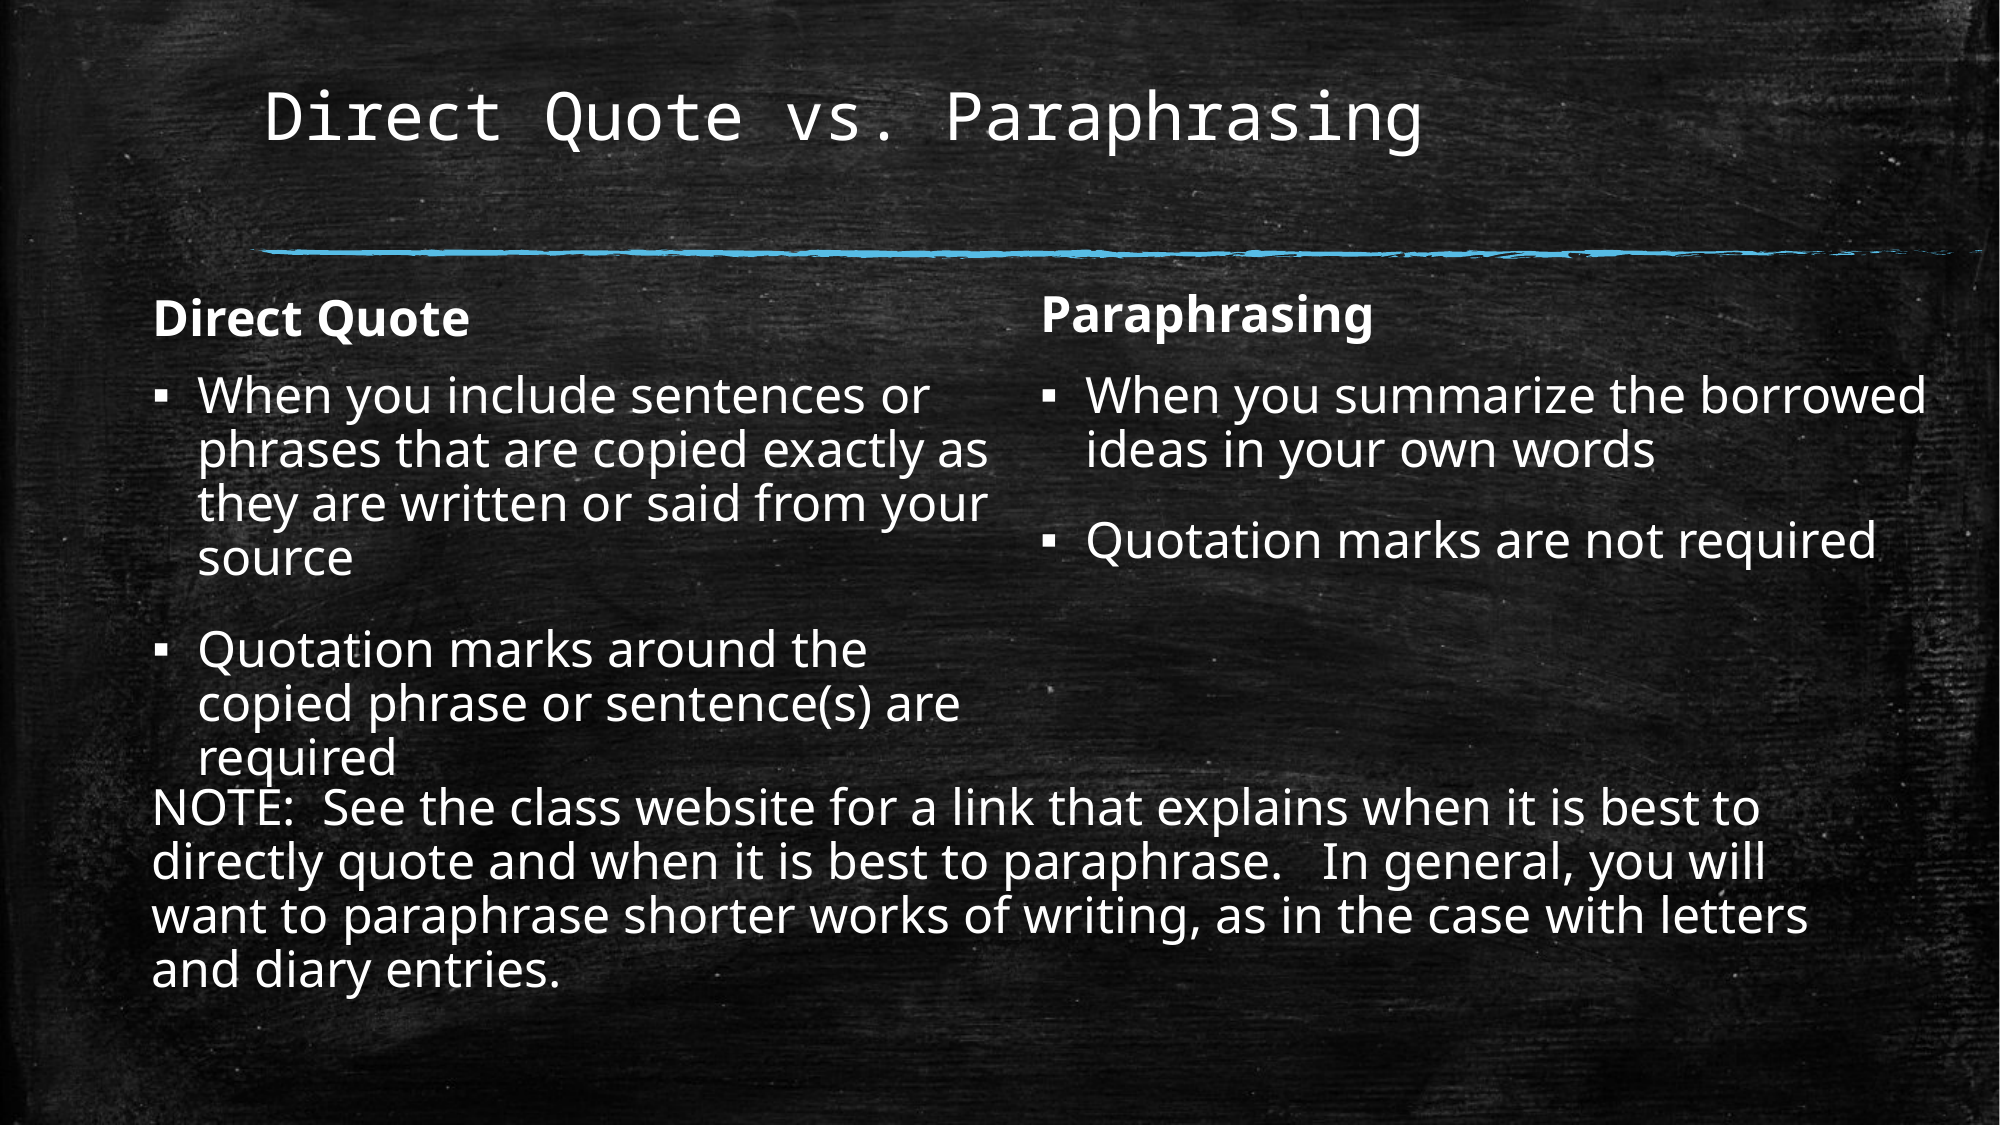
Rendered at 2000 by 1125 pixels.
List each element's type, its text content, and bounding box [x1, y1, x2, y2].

list Paraphrasing [1025, 253, 1750, 362]
list Direct Quote [137, 257, 862, 363]
text_box NOTE: See the class website for a link that explains when it is best to directly quote and when it is best to paraphrase. In general, you will want to paraphrase shorter works of writing, as in the case with letters and diary entries. [137, 774, 1863, 1006]
list When you summarize the borrowed ideas in your own words Quotation marks are not required [1025, 362, 1950, 913]
list When you include sentences or phrases that are copied exactly as they are written or said from your source Quotation marks around the copied phrase or sentence(s) are required [137, 363, 1025, 774]
title Direct Quote vs. Paraphrasing [249, 37, 1750, 163]
